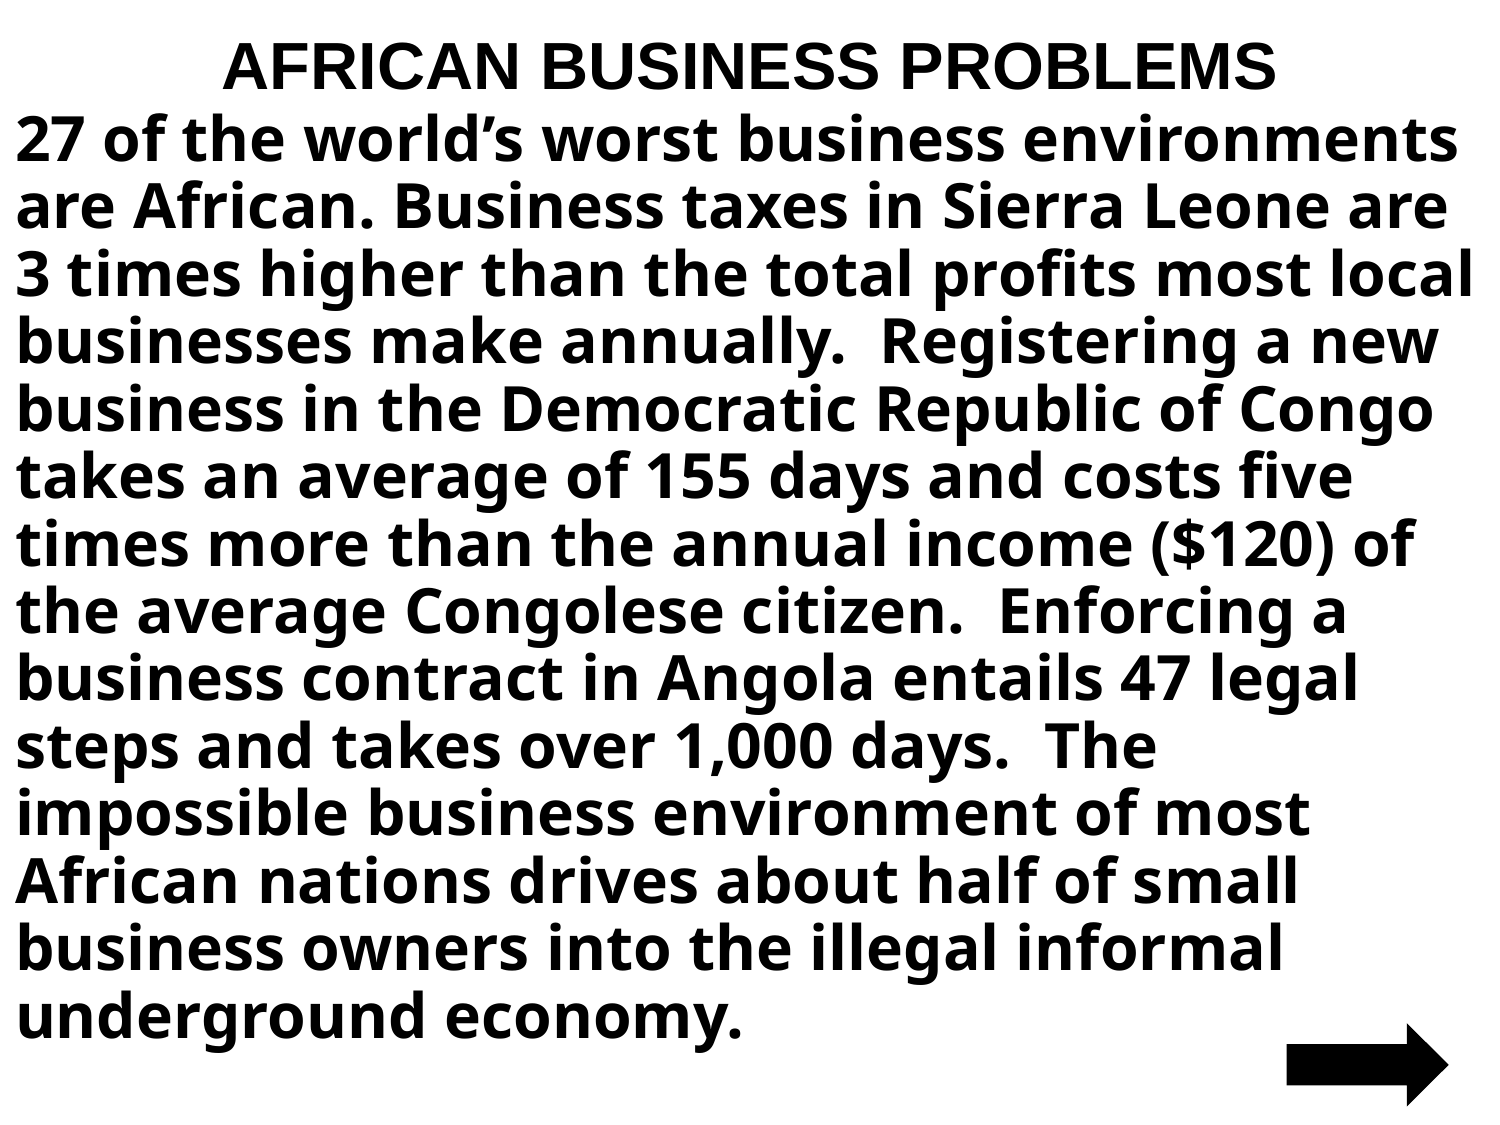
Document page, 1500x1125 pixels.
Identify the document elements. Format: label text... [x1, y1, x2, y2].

subtitle 27 of the world’s worst business environments are African. Business taxes in Sierra Leone are 3 times higher than the total profits most local businesses make annually. Registering a new business in the Democratic Republic of Congo takes an average of 155 days and costs five times more than the annual income ($120) of the average Congolese citizen. Enforcing a business contract in Angola entails 47 legal steps and takes over 1,000 days. The impossible business environment of most African nations drives about half of small business owners into the illegal informal underground economy. [0, 99, 1500, 1125]
text_box [1287, 1025, 1448, 1105]
title AFRICAN BUSINESS PROBLEMS [0, 0, 1500, 99]
